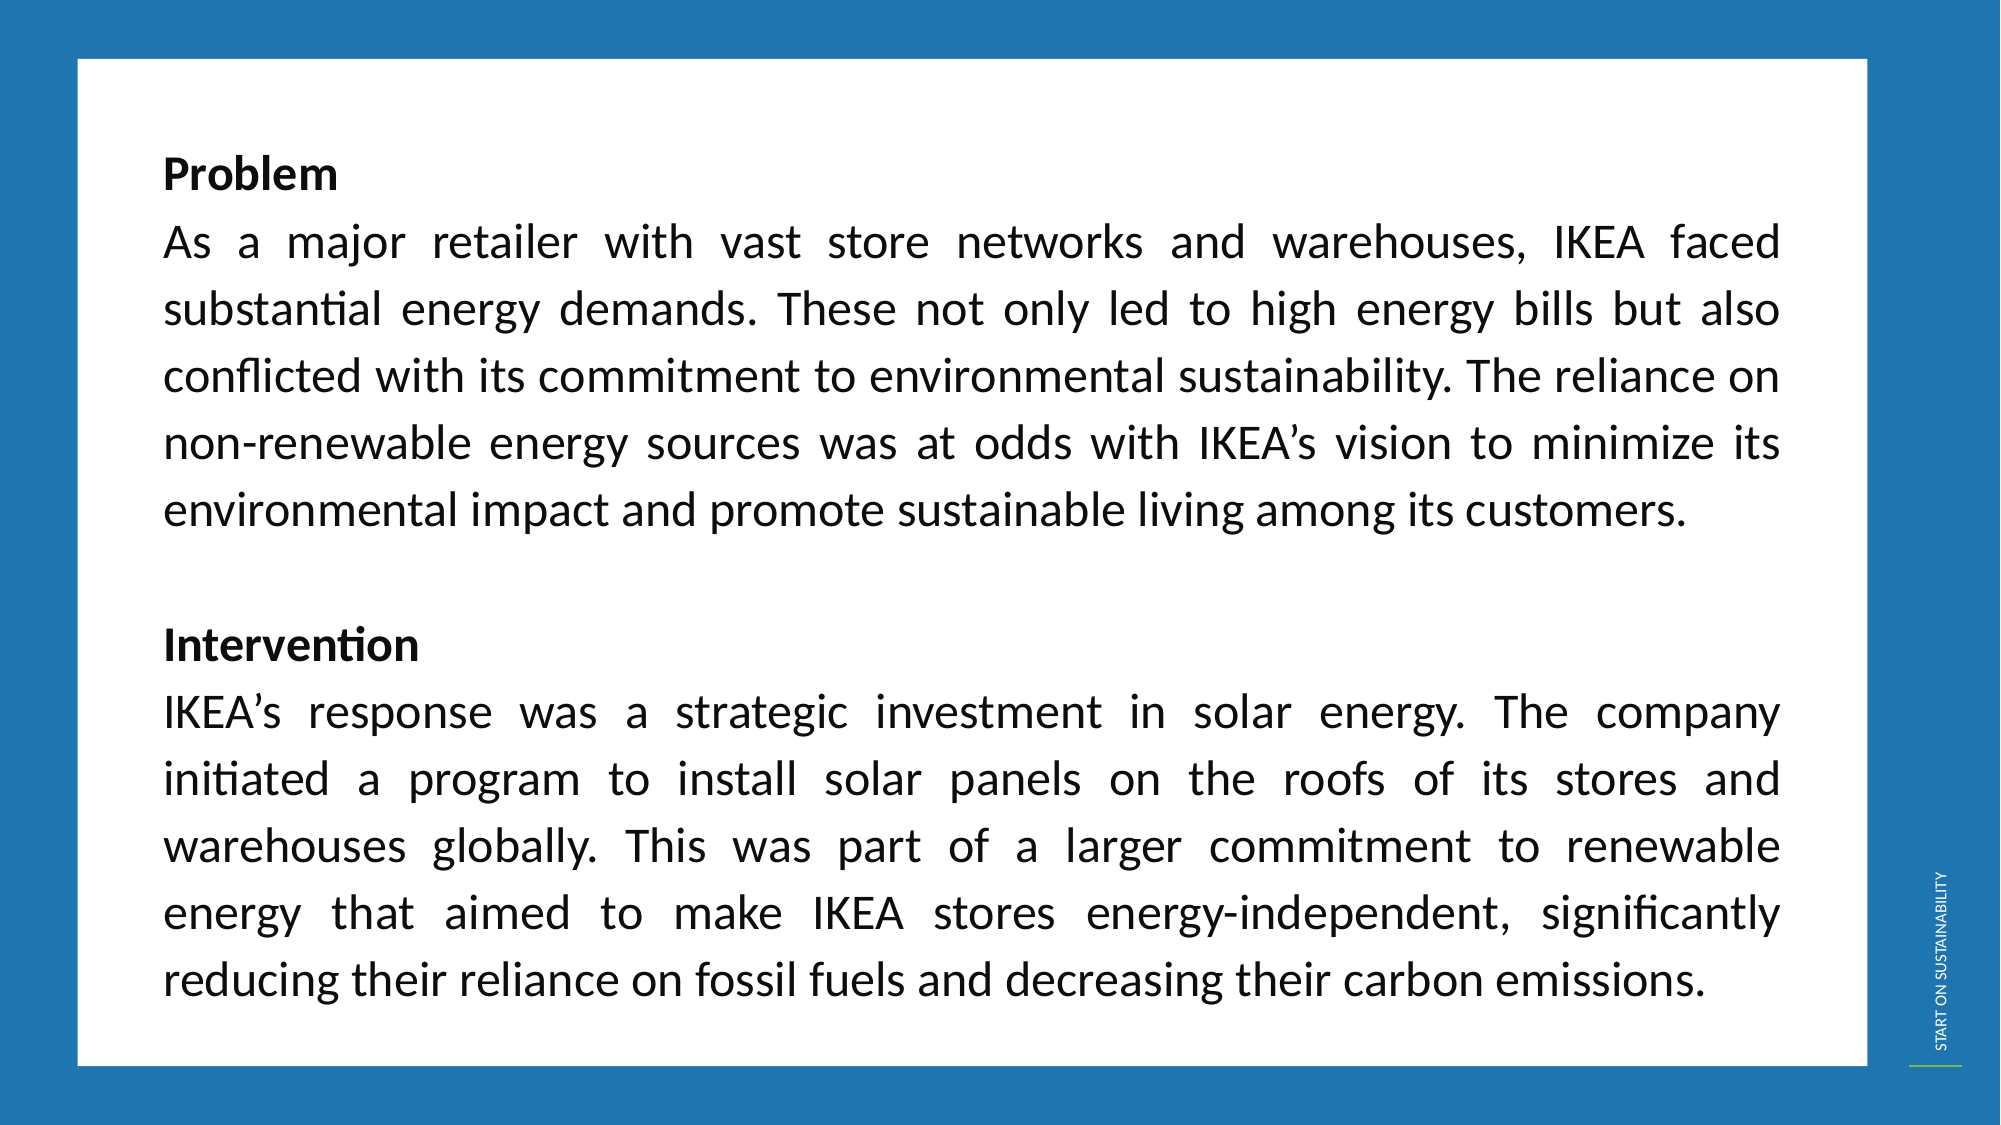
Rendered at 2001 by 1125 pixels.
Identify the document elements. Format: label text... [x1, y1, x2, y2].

list Problem As a major retailer with vast store networks and warehouses, IKEA faced substantial energy demands. These not only led to high energy bills but also conflicted with its commitment to environmental sustainability. The reliance on non-renewable energy sources was at odds with IKEA’s vision to minimize its environmental impact and promote sustainable living among its customers. Intervention IKEA’s response was a strategic investment in solar energy. The company initiated a program to install solar panels on the roofs of its stores and warehouses globally. This was part of a larger commitment to renewable energy that aimed to make IKEA stores energy-independent, significantly reducing their reliance on fossil fuels and decreasing their carbon emissions. [148, 126, 1798, 824]
